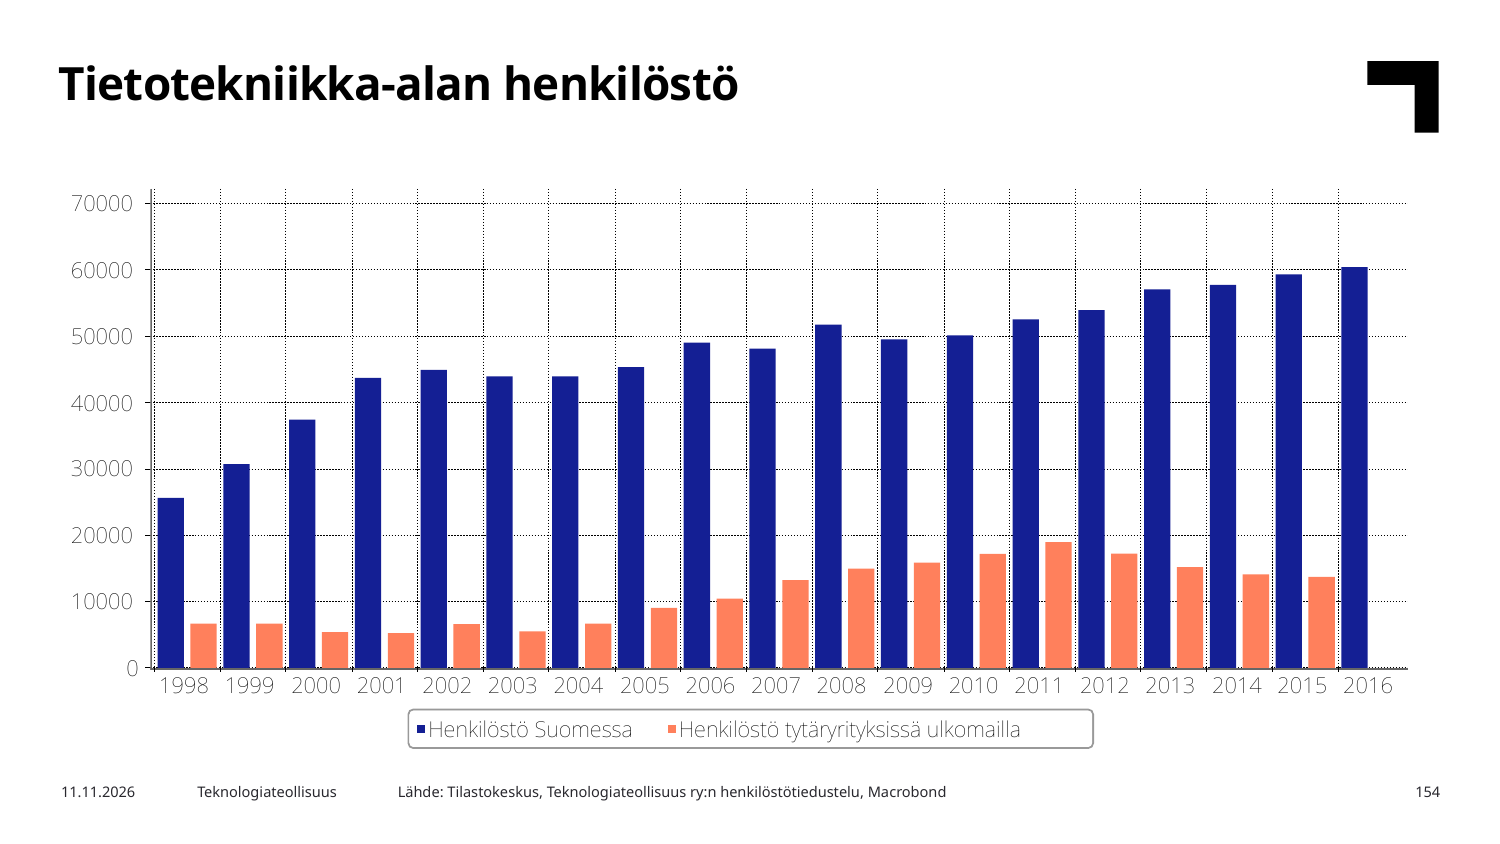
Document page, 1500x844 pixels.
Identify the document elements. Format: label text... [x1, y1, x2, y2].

slide_number 154 [1313, 775, 1456, 803]
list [62, 180, 1439, 763]
list Tietotekniikka-alan henkilöstö [41, 46, 1353, 153]
list Lähde: Tilastokeskus, Teknologiateollisuus ry:n henkilöstötiedustelu, Macrobond [382, 775, 1034, 812]
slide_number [46, 775, 182, 803]
footer Teknologiateollisuus [182, 775, 382, 803]
